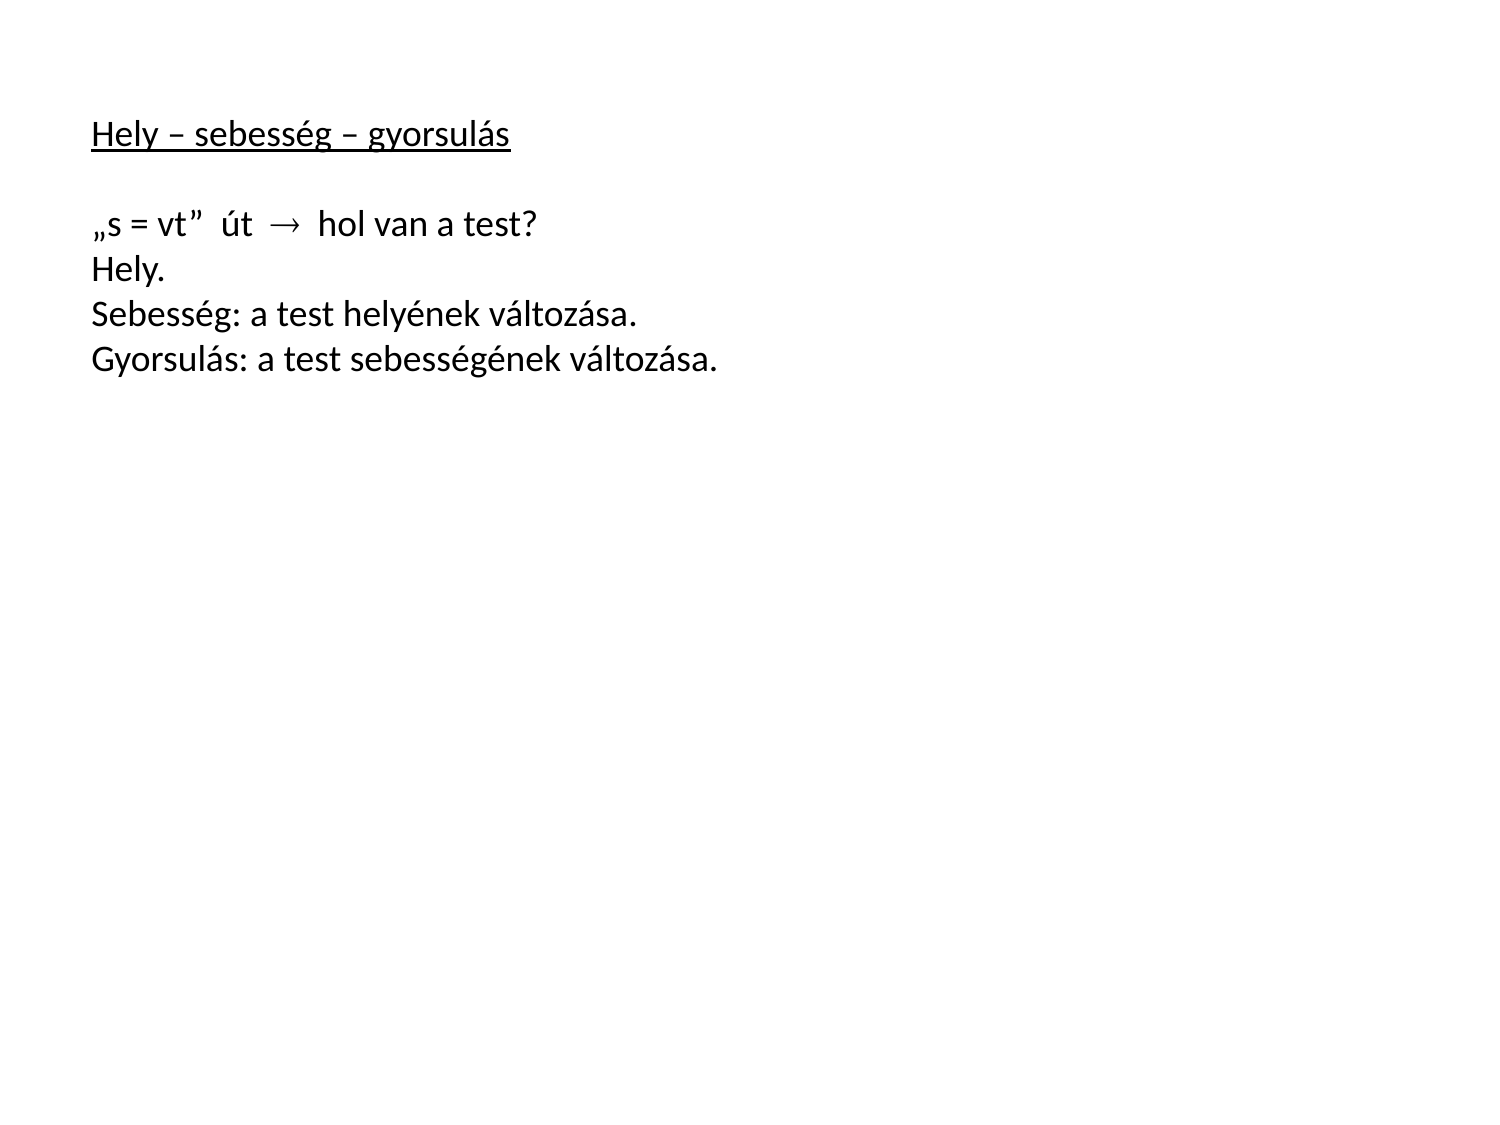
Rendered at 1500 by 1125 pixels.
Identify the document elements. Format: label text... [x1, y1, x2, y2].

text_box Hely – sebesség – gyorsulás „s = vt” út  hol van a test? Hely. Sebesség: a test helyének változása. Gyorsulás: a test sebességének változása. [76, 101, 1341, 387]
